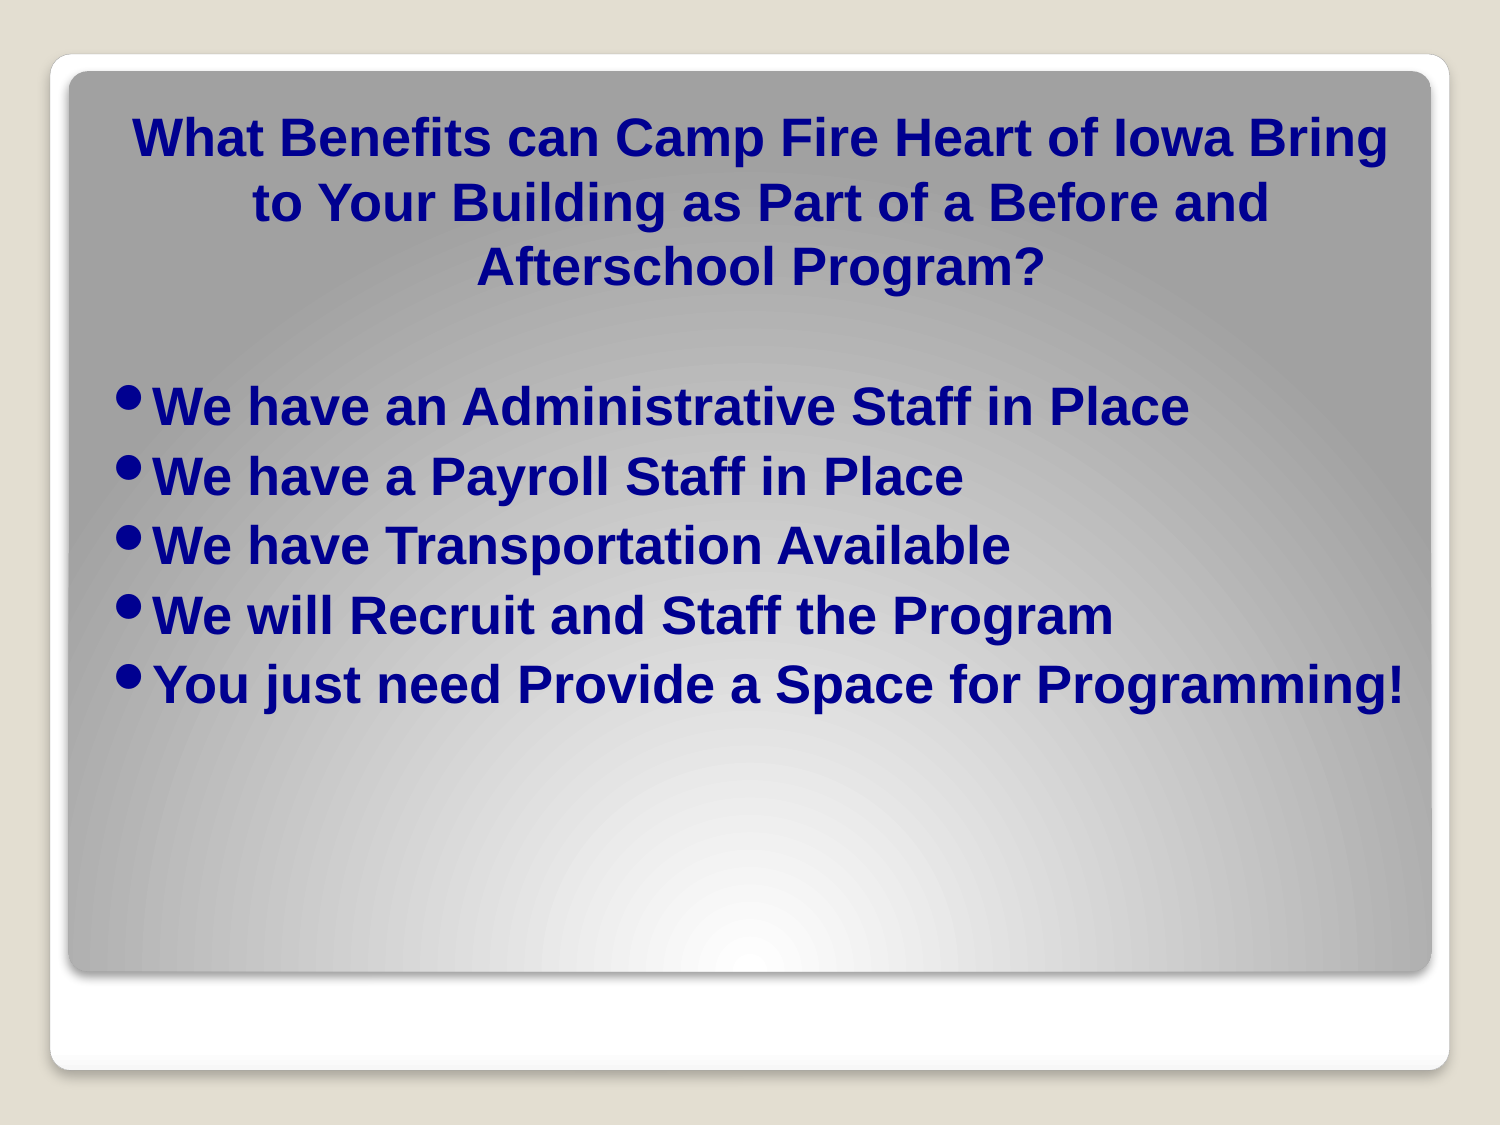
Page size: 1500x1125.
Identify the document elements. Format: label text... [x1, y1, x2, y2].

list What Benefits can Camp Fire Heart of Iowa Bring to Your Building as Part of a Before and Afterschool Program? We have an Administrative Staff in Place We have a Payroll Staff in Place We have Transportation Available We will Recruit and Staff the Program You just need Provide a Space for Programming! [82, 86, 1425, 774]
